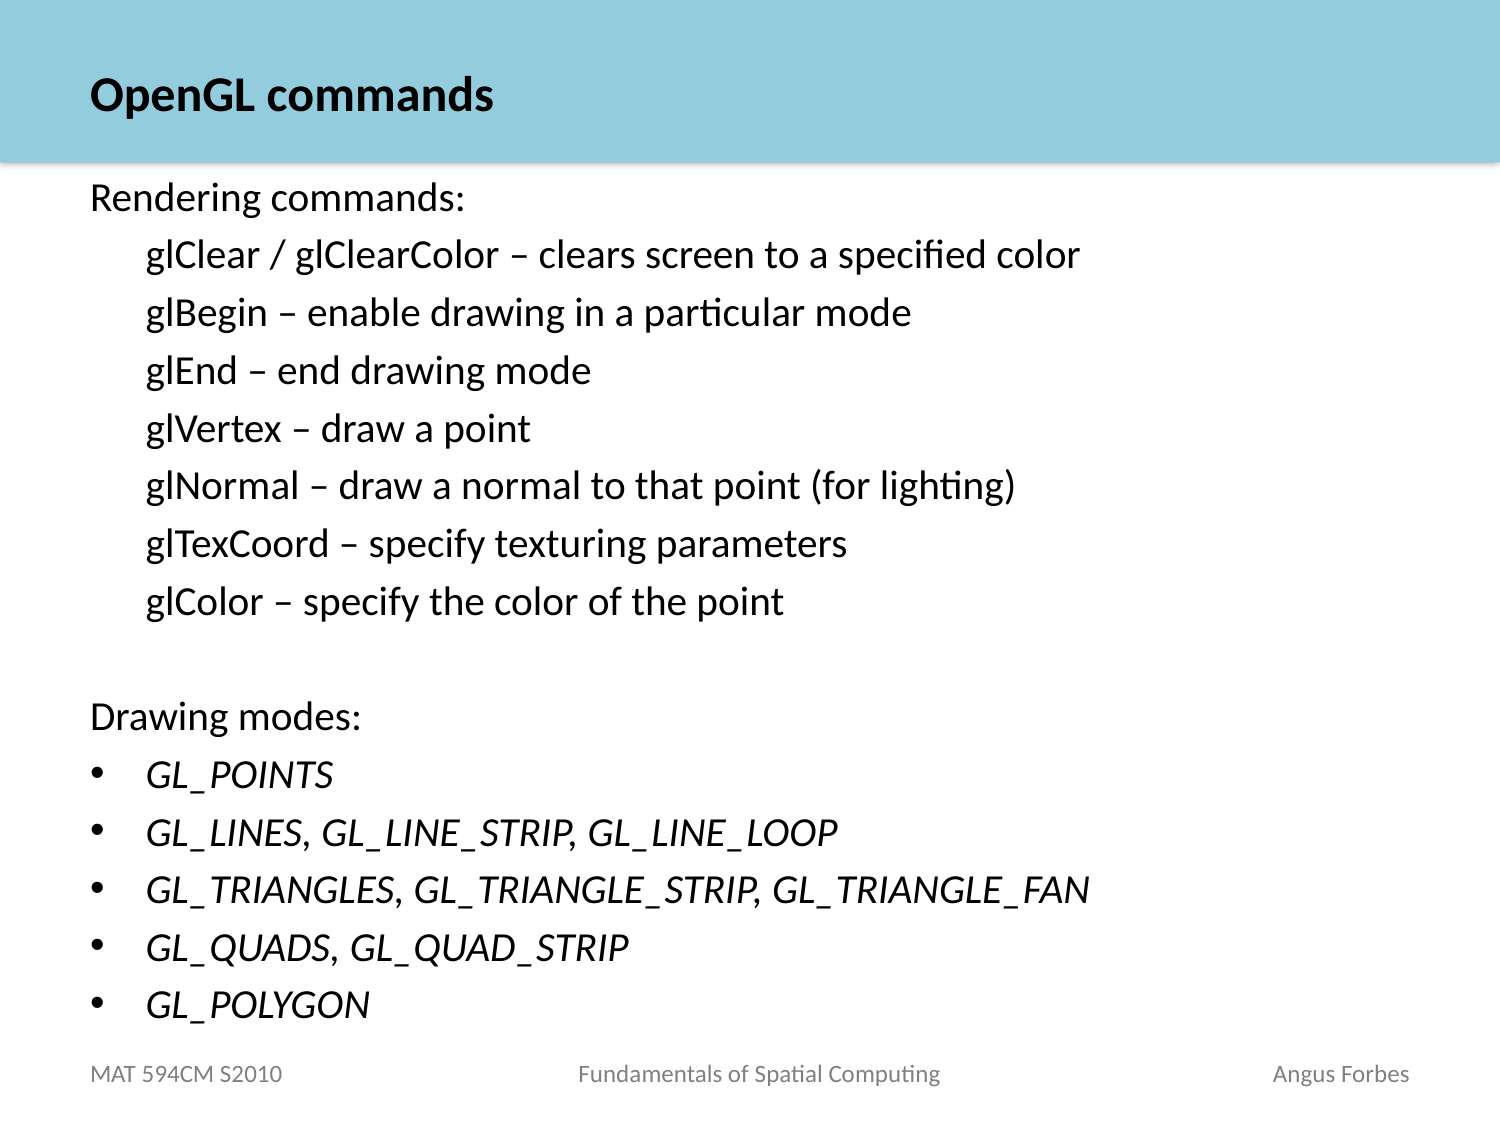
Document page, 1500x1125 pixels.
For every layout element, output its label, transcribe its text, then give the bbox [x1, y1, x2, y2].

title OpenGL commands [75, 45, 1425, 138]
list Rendering commands: glClear / glClearColor – clears screen to a specified color glBegin – enable drawing in a particular mode glEnd – end drawing mode glVertex – draw a point glNormal – draw a normal to that point (for lighting) glTexCoord – specify texturing parameters glColor – specify the color of the point Drawing modes: GL_POINTS GL_LINES, GL_LINE_STRIP, GL_LINE_LOOP GL_TRIANGLES, GL_TRIANGLE_STRIP, GL_TRIANGLE_FAN GL_QUADS, GL_QUAD_STRIP GL_POLYGON [75, 162, 1425, 1043]
